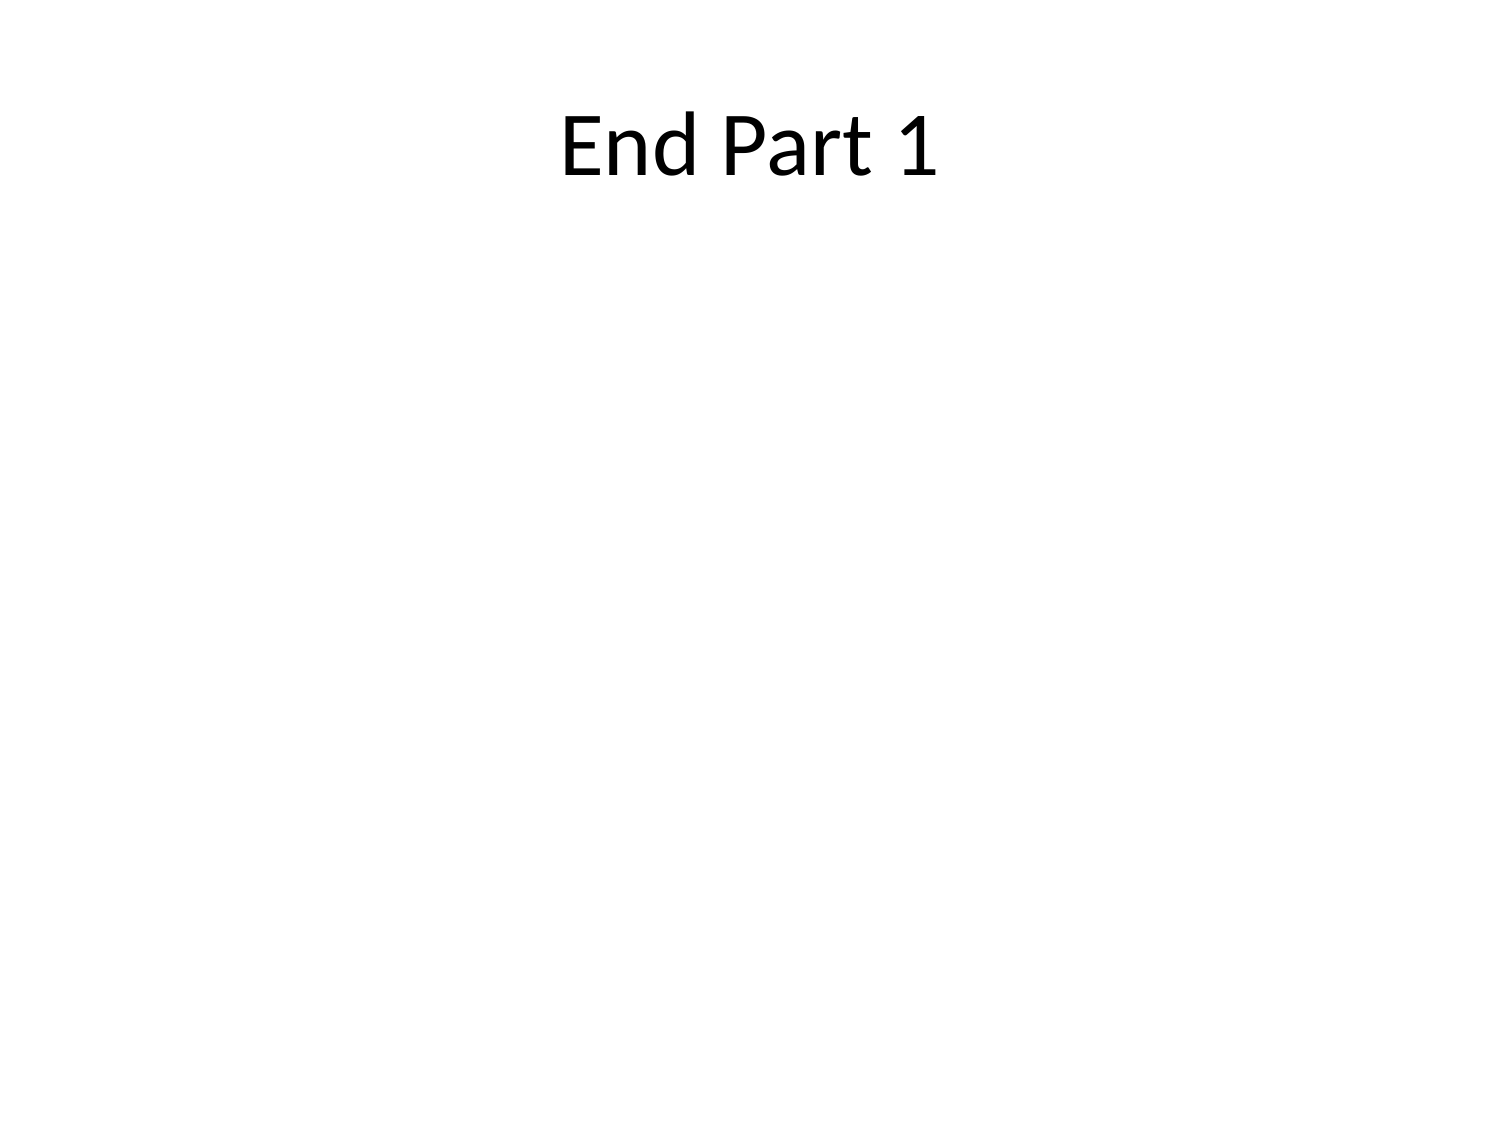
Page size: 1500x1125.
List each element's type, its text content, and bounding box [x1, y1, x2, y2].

title End Part 1 [75, 45, 1425, 233]
